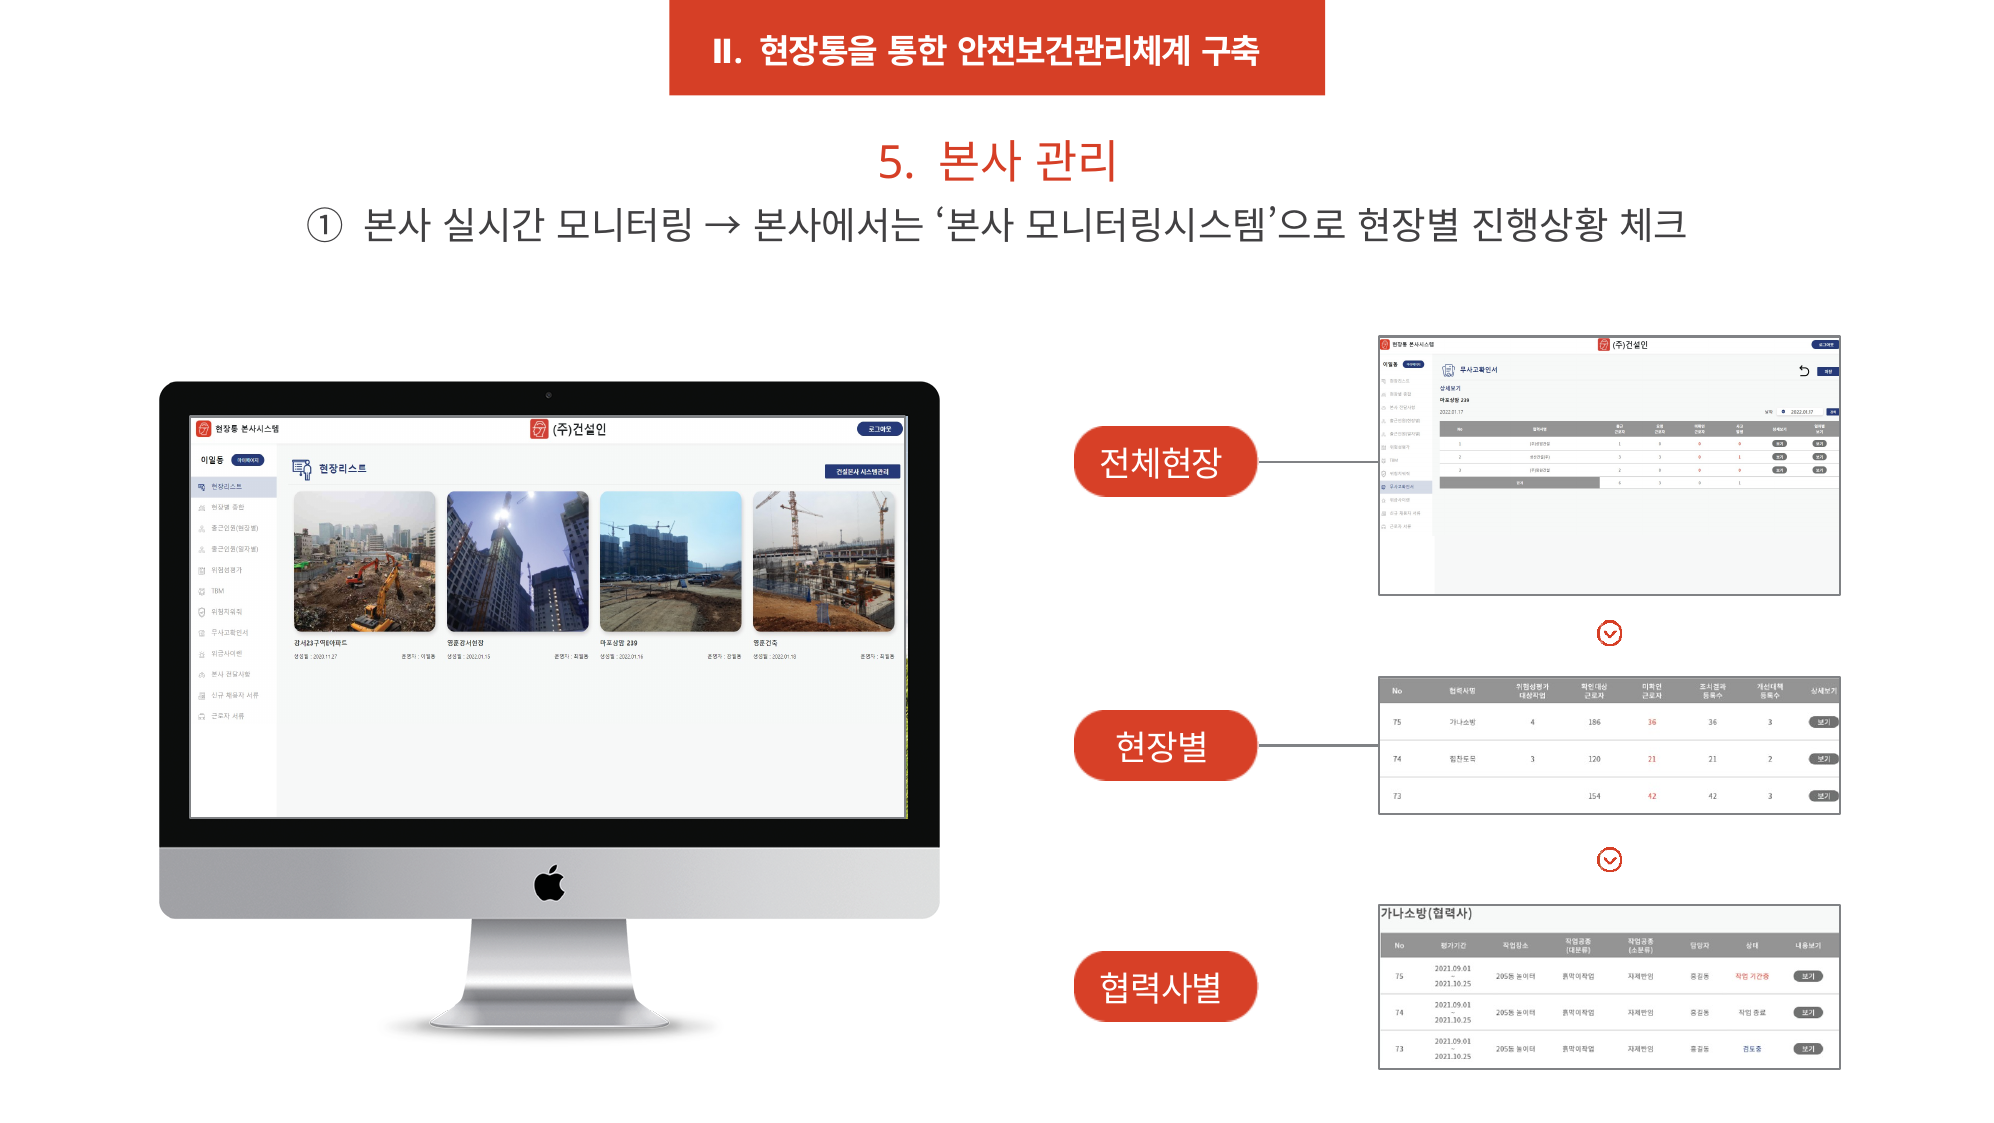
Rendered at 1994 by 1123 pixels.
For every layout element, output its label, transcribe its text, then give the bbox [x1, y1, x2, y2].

picture [1073, 426, 1259, 498]
text_box [669, 0, 1326, 96]
text_box [190, 416, 905, 818]
text_box [1378, 677, 1841, 815]
picture [1074, 951, 1259, 1023]
text_box [1378, 336, 1841, 596]
text_box 5. 본사 관리 [572, 130, 1423, 188]
text_box [1597, 620, 1622, 646]
text_box ① 본사 실시간 모니터링 → 본사에서는 ‘본사 모니터링시스템’으로 현장별 진행상황 체크 [206, 199, 1787, 247]
text_box [1378, 904, 1841, 1069]
text_box [0, 380, 1139, 1068]
text_box Ⅱ. 현장통을 통한 안전보건관리체계 구축 [709, 28, 1298, 71]
picture [1073, 710, 1259, 781]
text_box [1597, 847, 1622, 872]
